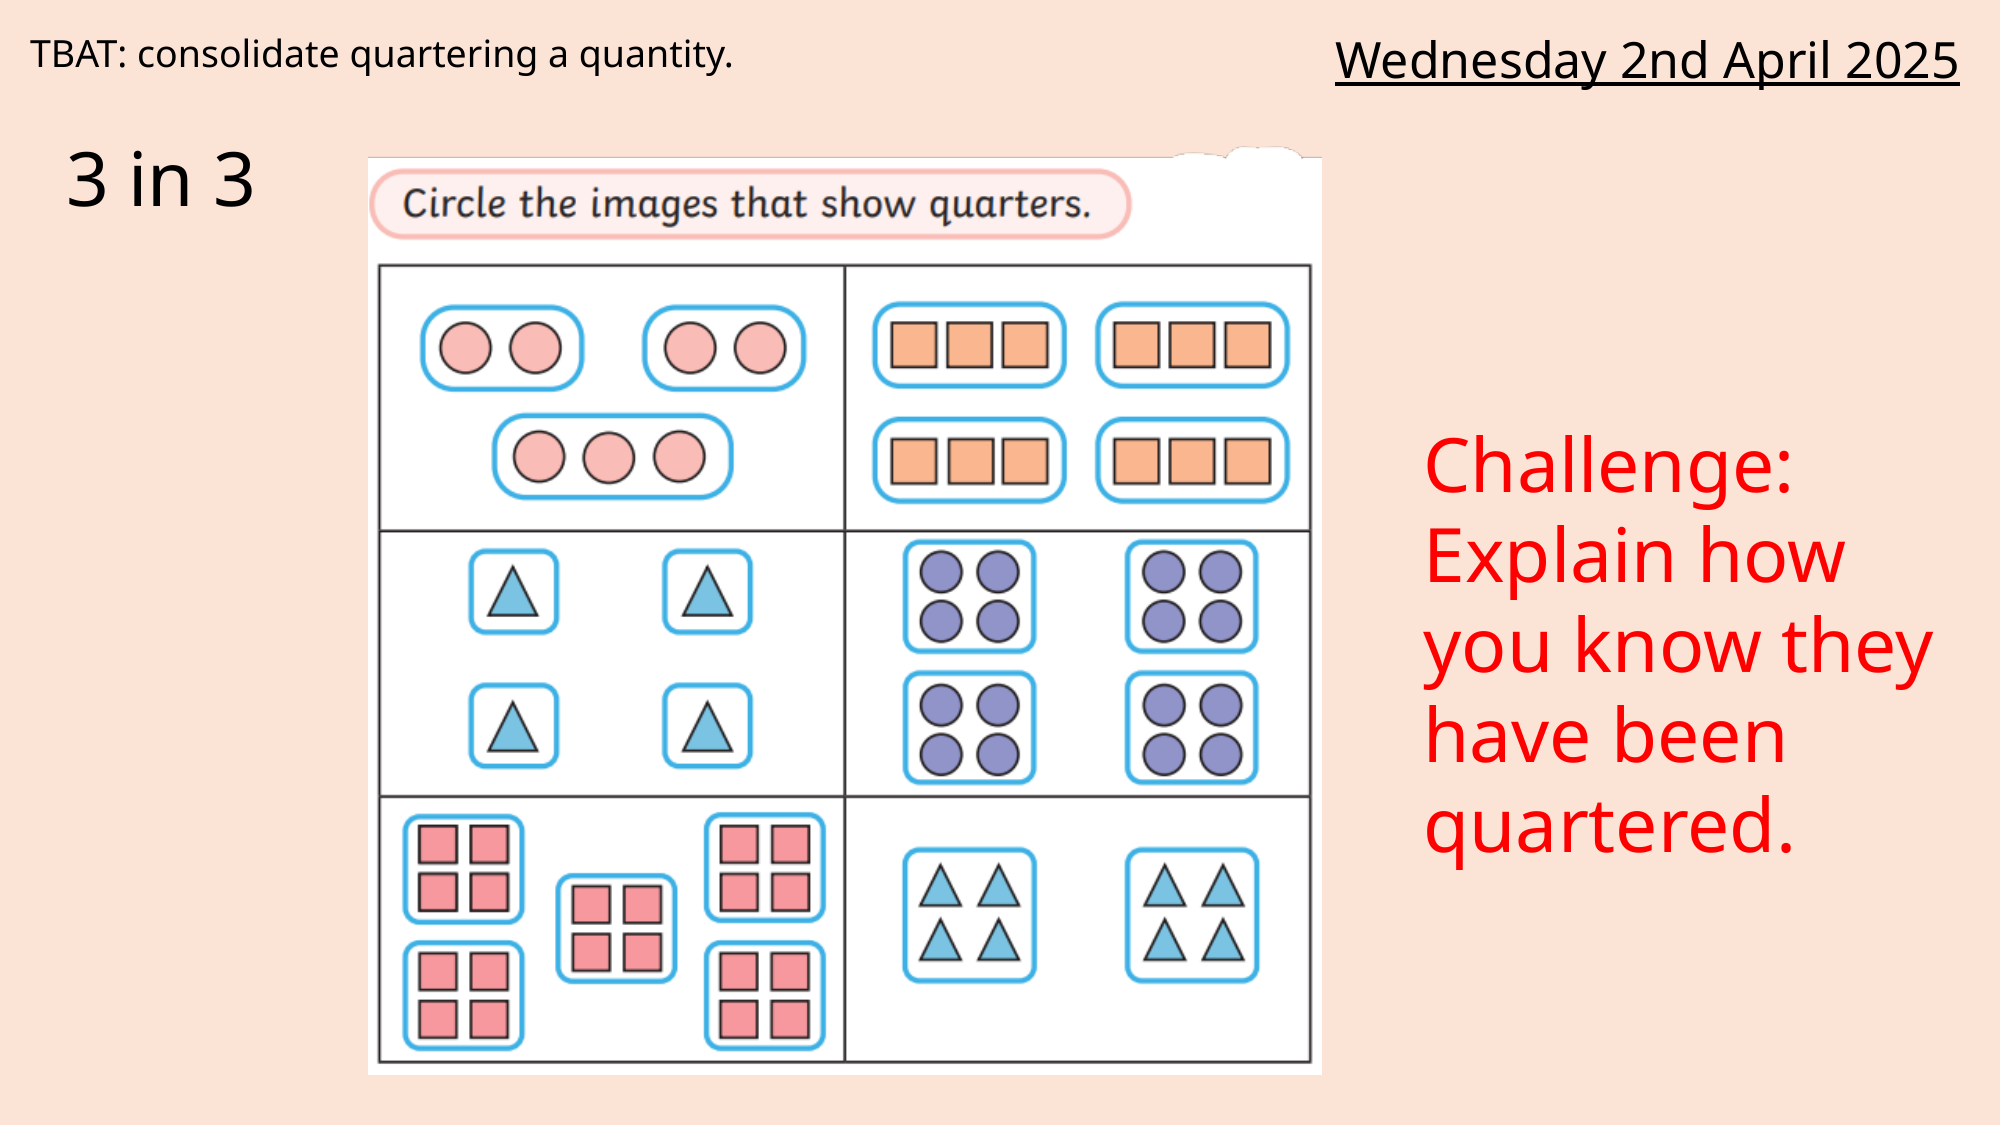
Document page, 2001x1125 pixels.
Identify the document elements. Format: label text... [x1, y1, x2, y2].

title TBAT: consolidate quartering a quantity. [15, 20, 847, 146]
text_box Wednesday 2nd April 2025 [1320, 20, 1980, 96]
picture [367, 144, 1323, 1076]
text_box Challenge: Explain how you know they have been quartered. [1408, 409, 1954, 875]
text_box 3 in 3 [51, 124, 699, 230]
